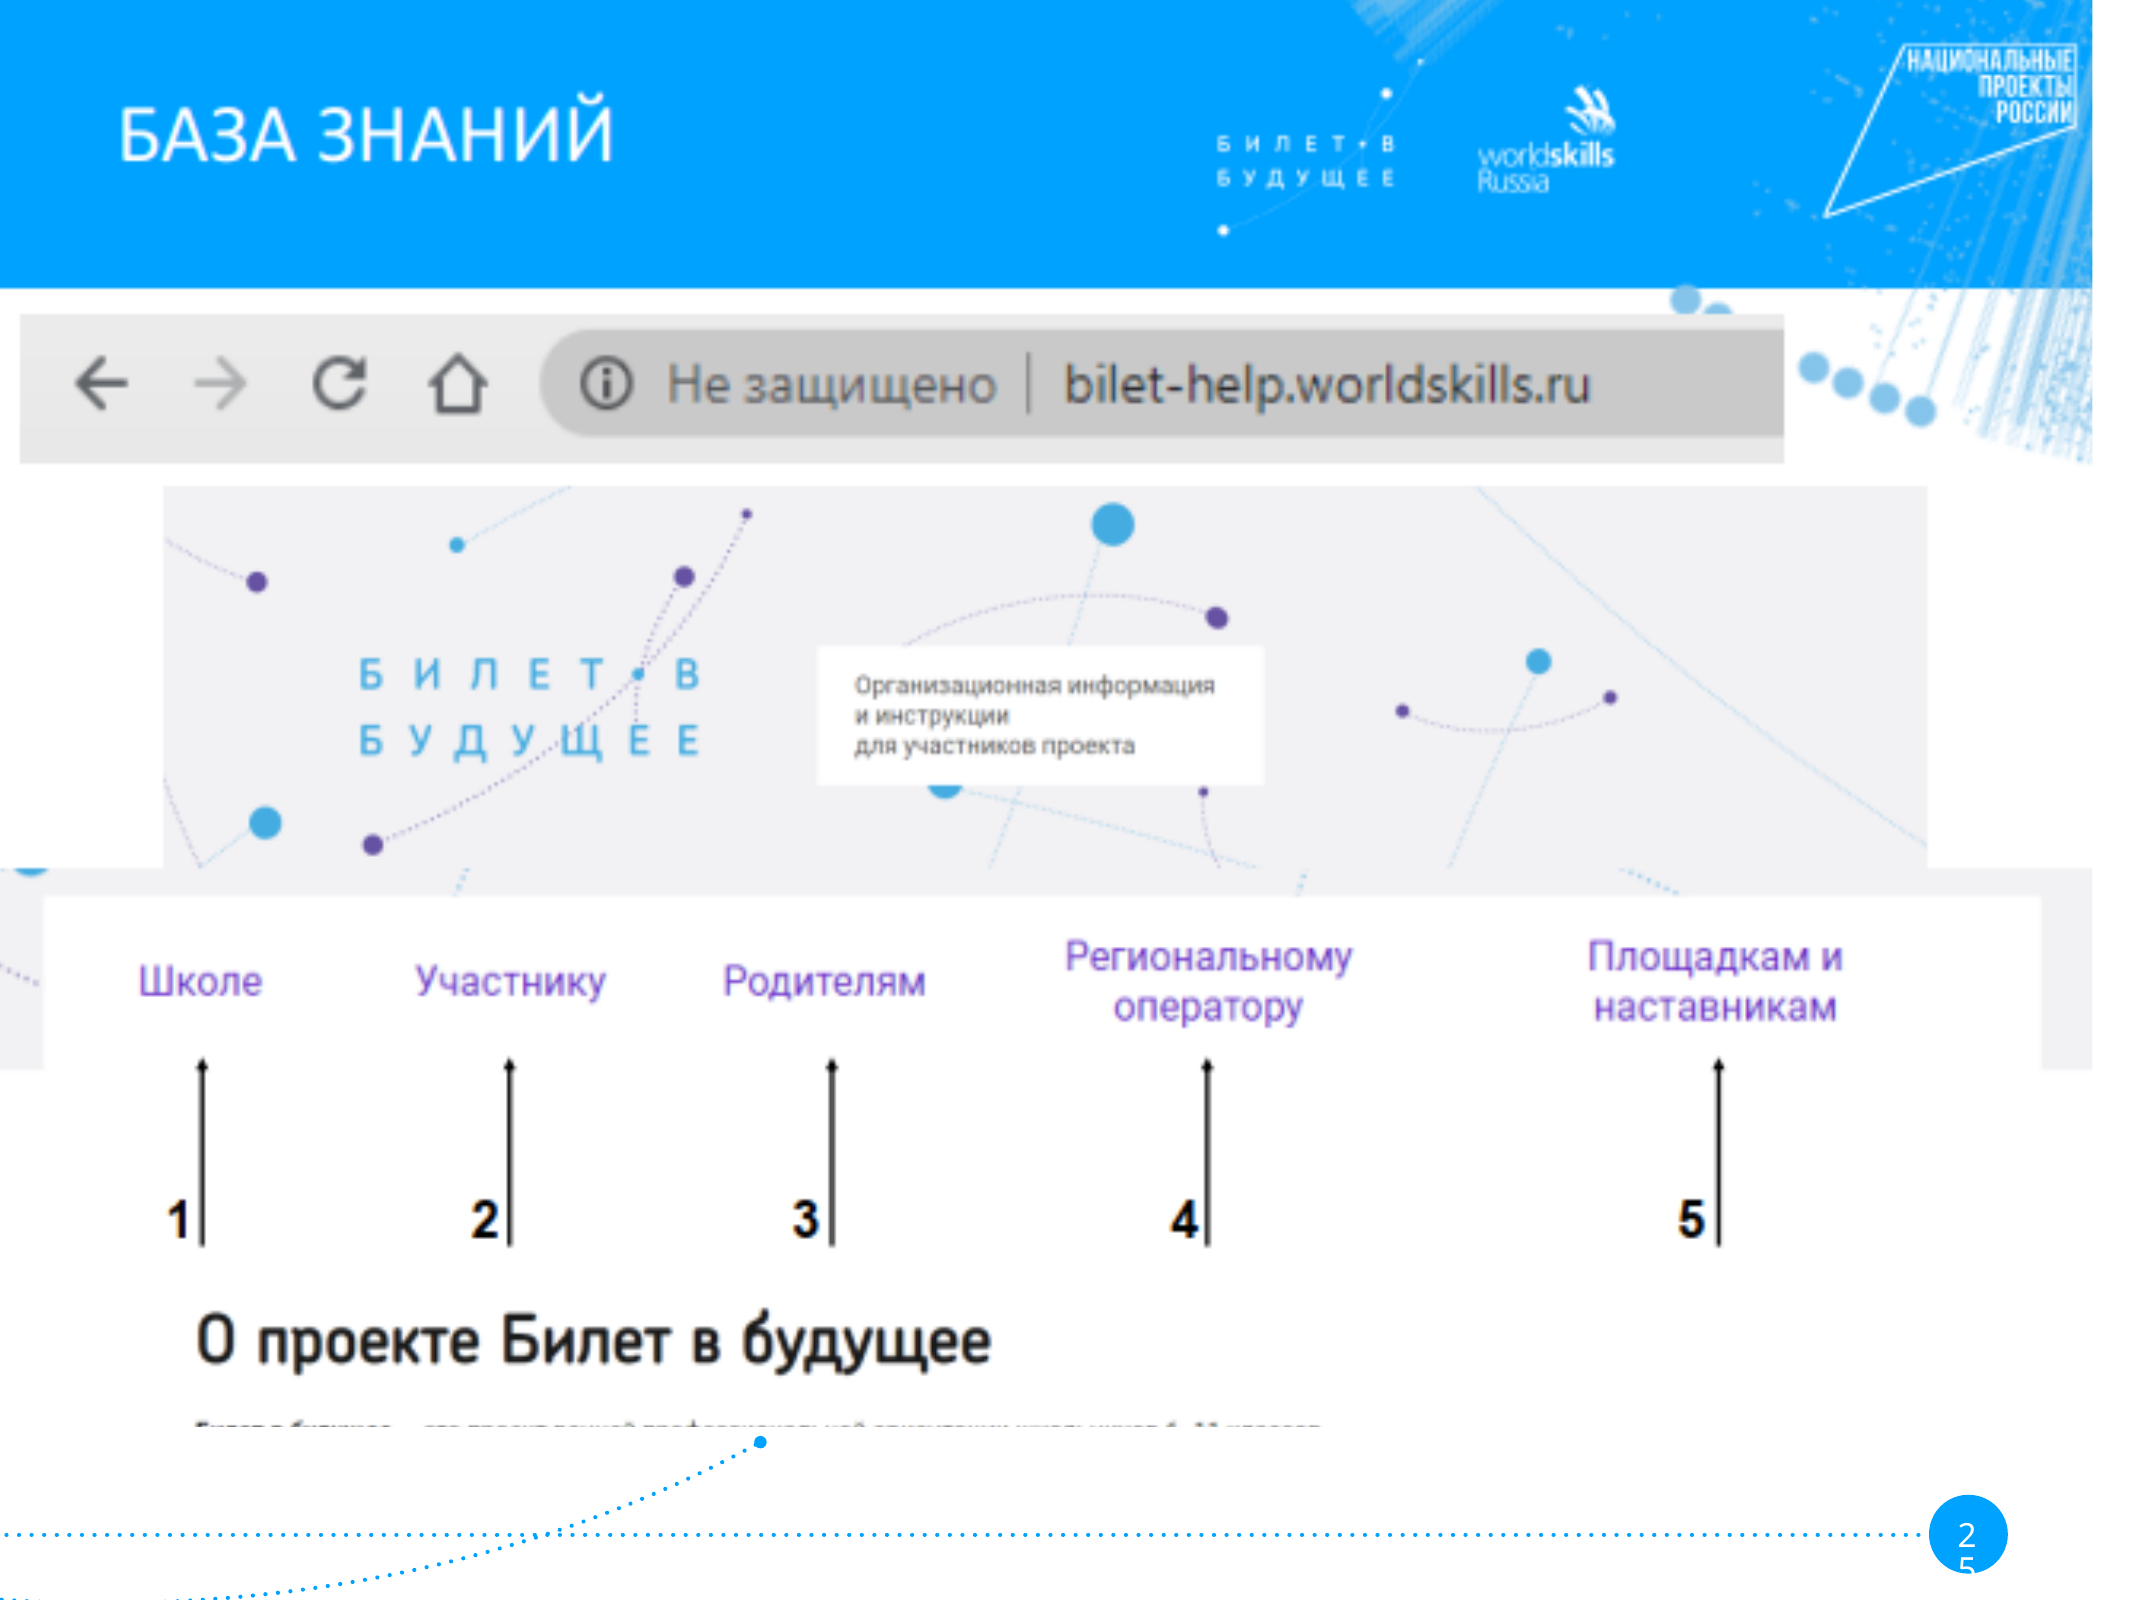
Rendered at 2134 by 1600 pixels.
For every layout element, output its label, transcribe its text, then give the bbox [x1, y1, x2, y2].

text_box [0, 1435, 767, 1600]
text_box [1928, 1494, 2008, 1574]
slide_number 25 [1948, 1505, 1988, 1563]
picture [0, 0, 2093, 1427]
